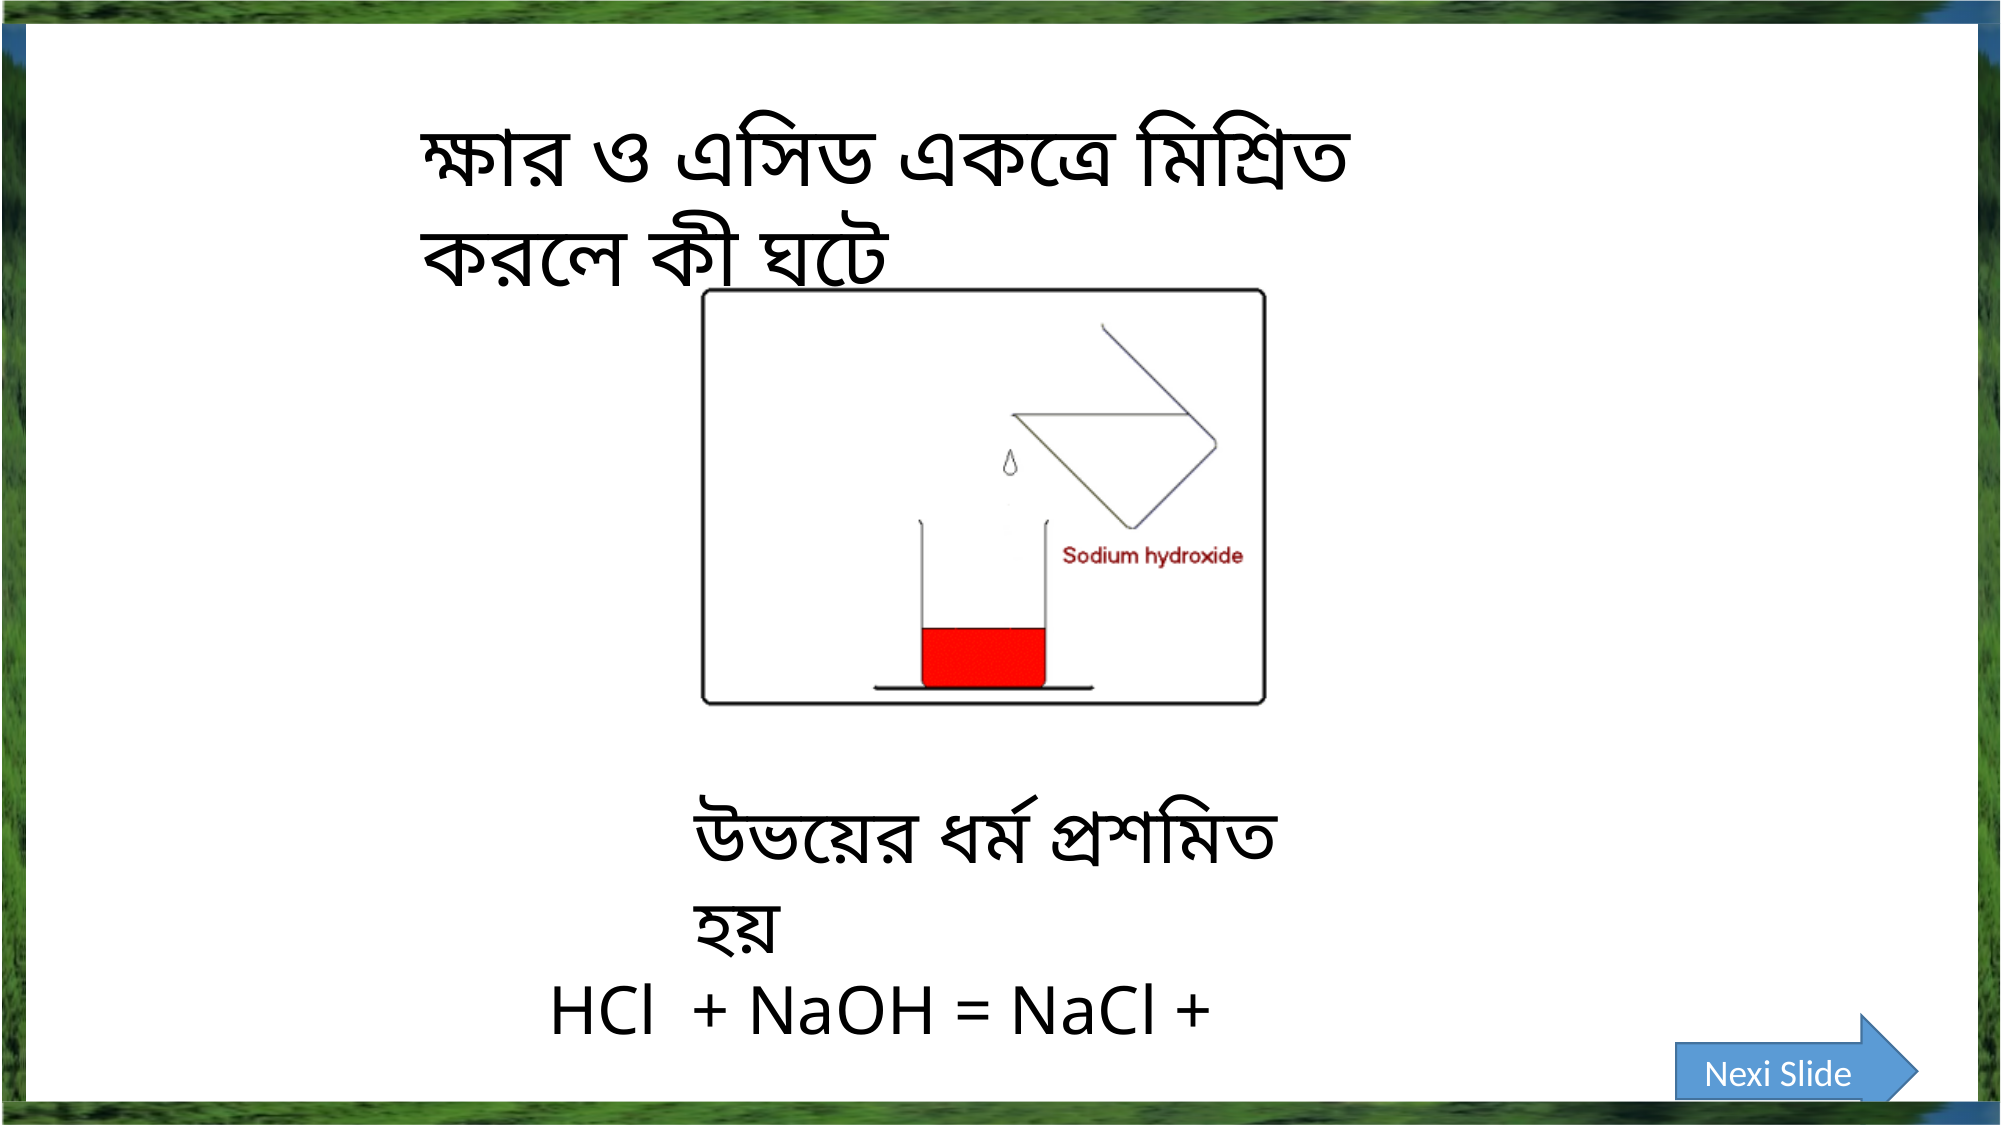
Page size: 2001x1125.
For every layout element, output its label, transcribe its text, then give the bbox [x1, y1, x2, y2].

picture [4, 1102, 2000, 1124]
picture [2, 24, 26, 1101]
text_box উভয়ের ধর্ম প্রশমিত হয় [679, 780, 1366, 976]
text_box ক্ষার ও এসিড একত্রে মিশ্রিত করলে কী ঘটে [406, 96, 1587, 311]
picture [1978, 24, 2001, 1101]
picture [698, 285, 1270, 708]
picture [5, 1, 2000, 23]
